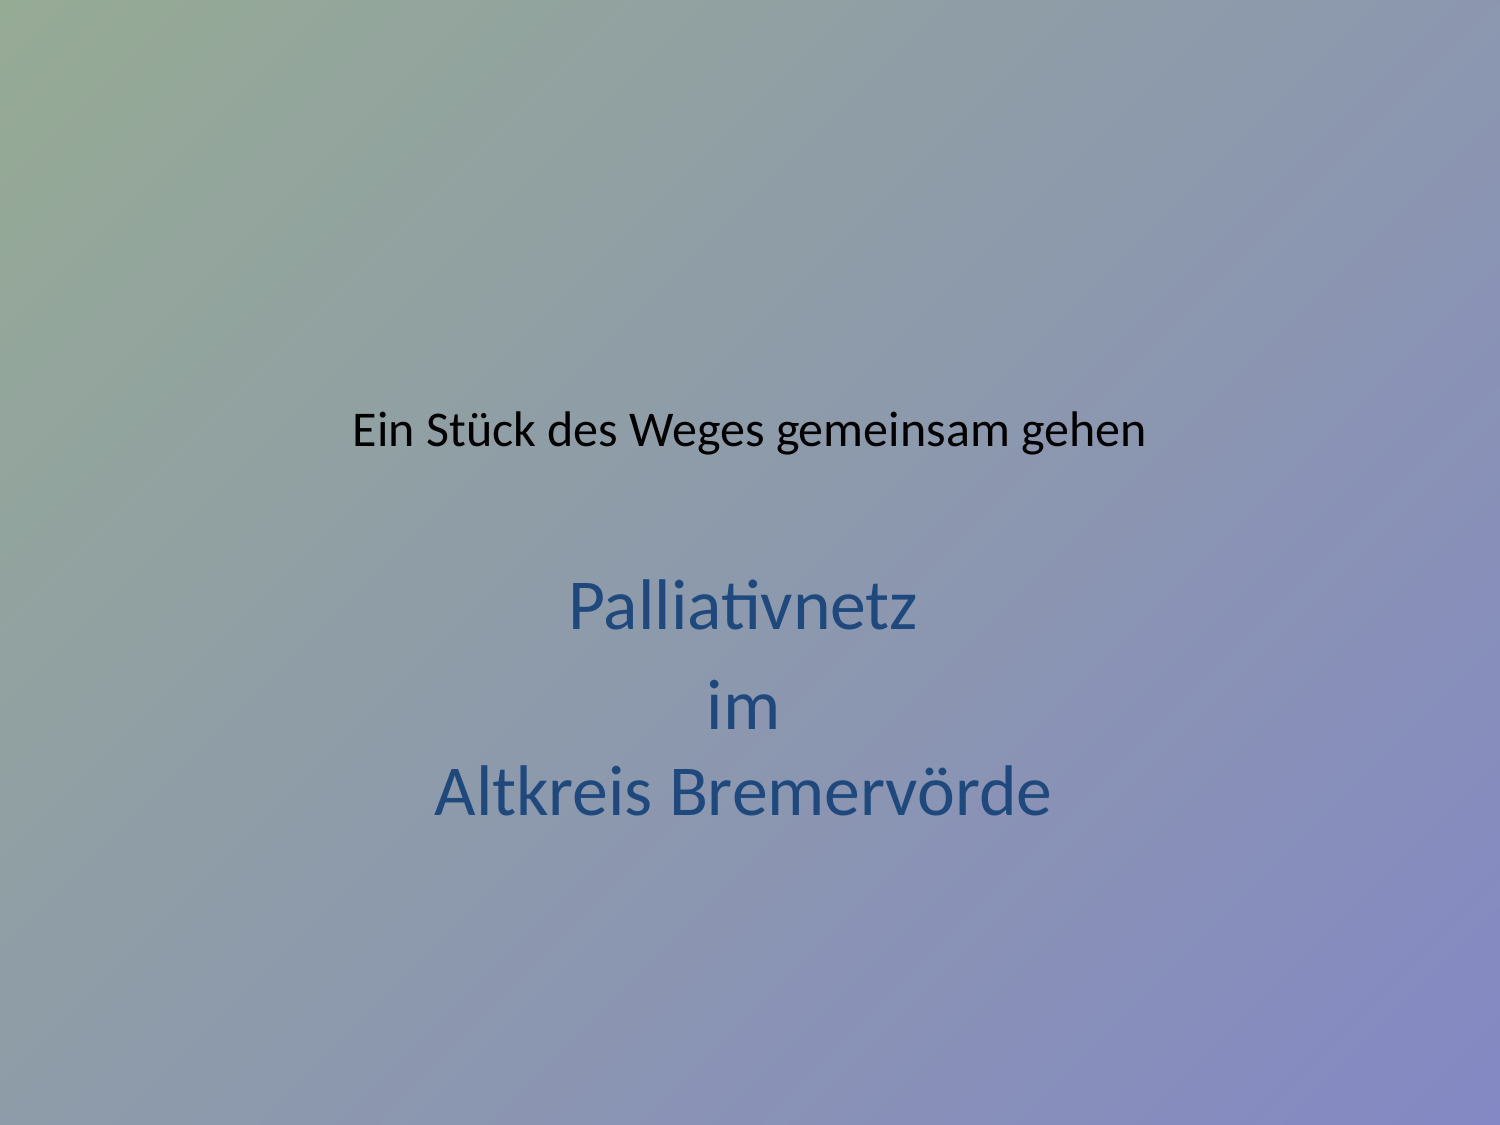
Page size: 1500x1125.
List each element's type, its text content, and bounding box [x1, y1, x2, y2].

title Ein Stück des Weges gemeinsam gehen [112, 349, 1388, 504]
subtitle Palliativnetz im Altkreis Bremervörde [218, 550, 1269, 839]
